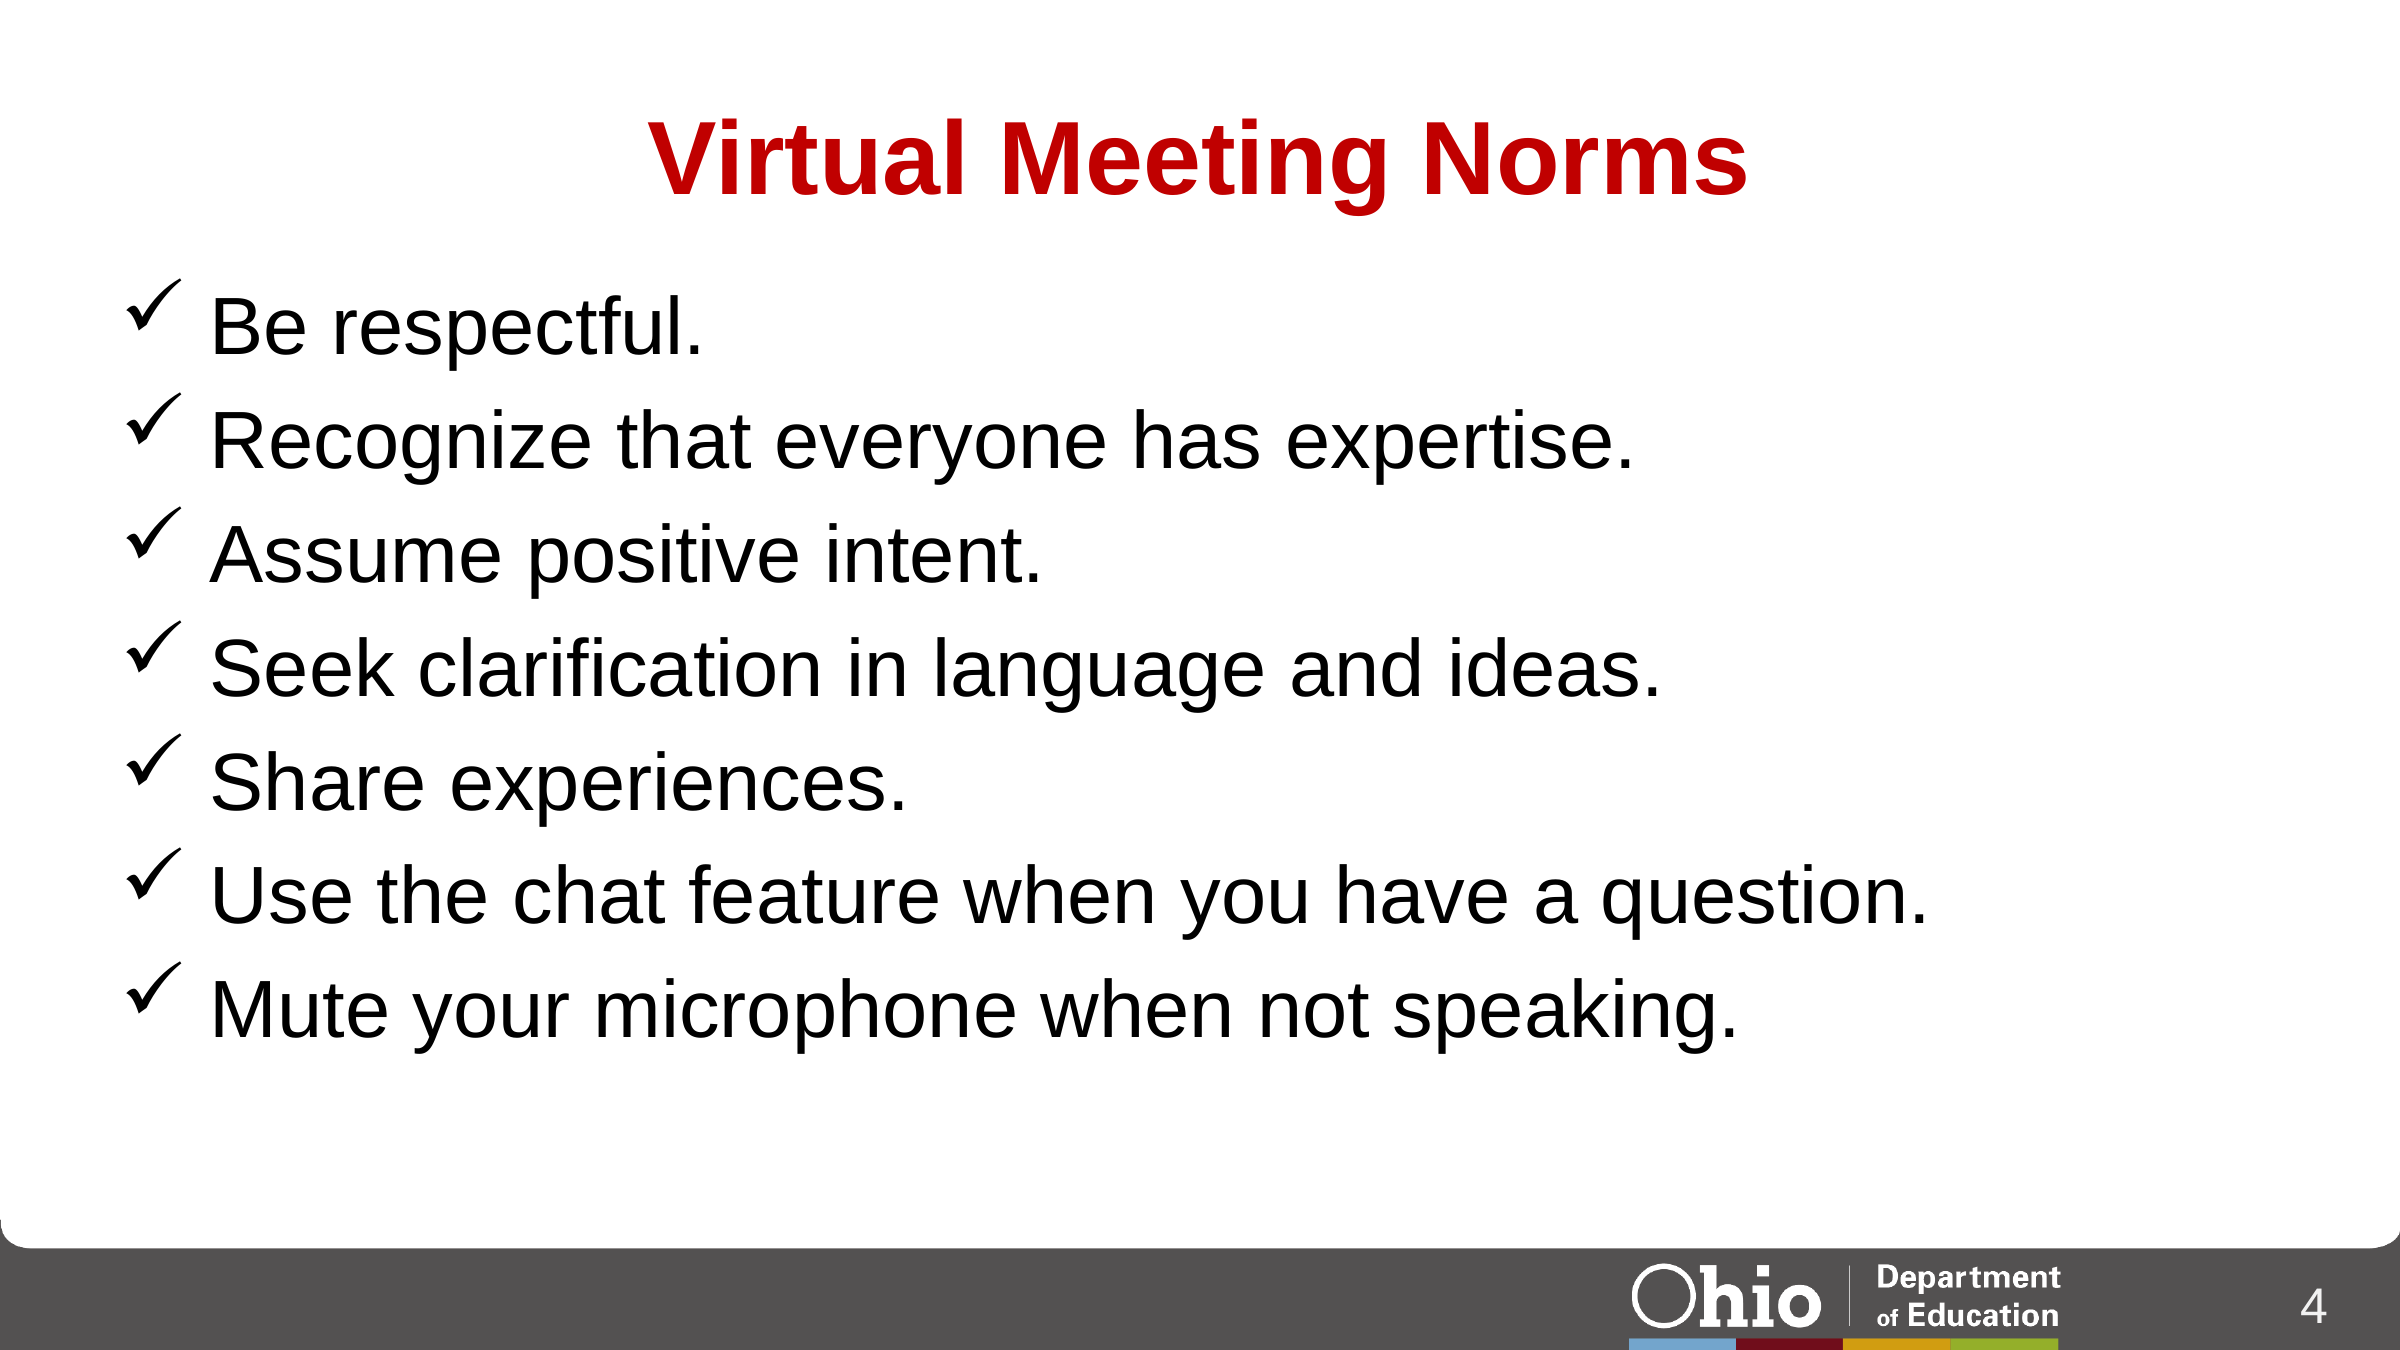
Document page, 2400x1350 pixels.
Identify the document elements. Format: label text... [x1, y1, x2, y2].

list Be respectful. Recognize that everyone has expertise. Assume positive intent. Seek clarification in language and ideas. Share experiences. Use the chat feature when you have a question. Mute your microphone when not speaking. [120, 273, 2280, 1165]
picture [0, 1209, 2400, 1350]
slide_number 4 [2285, 1266, 2394, 1327]
title Virtual Meeting Norms [120, 90, 2280, 217]
